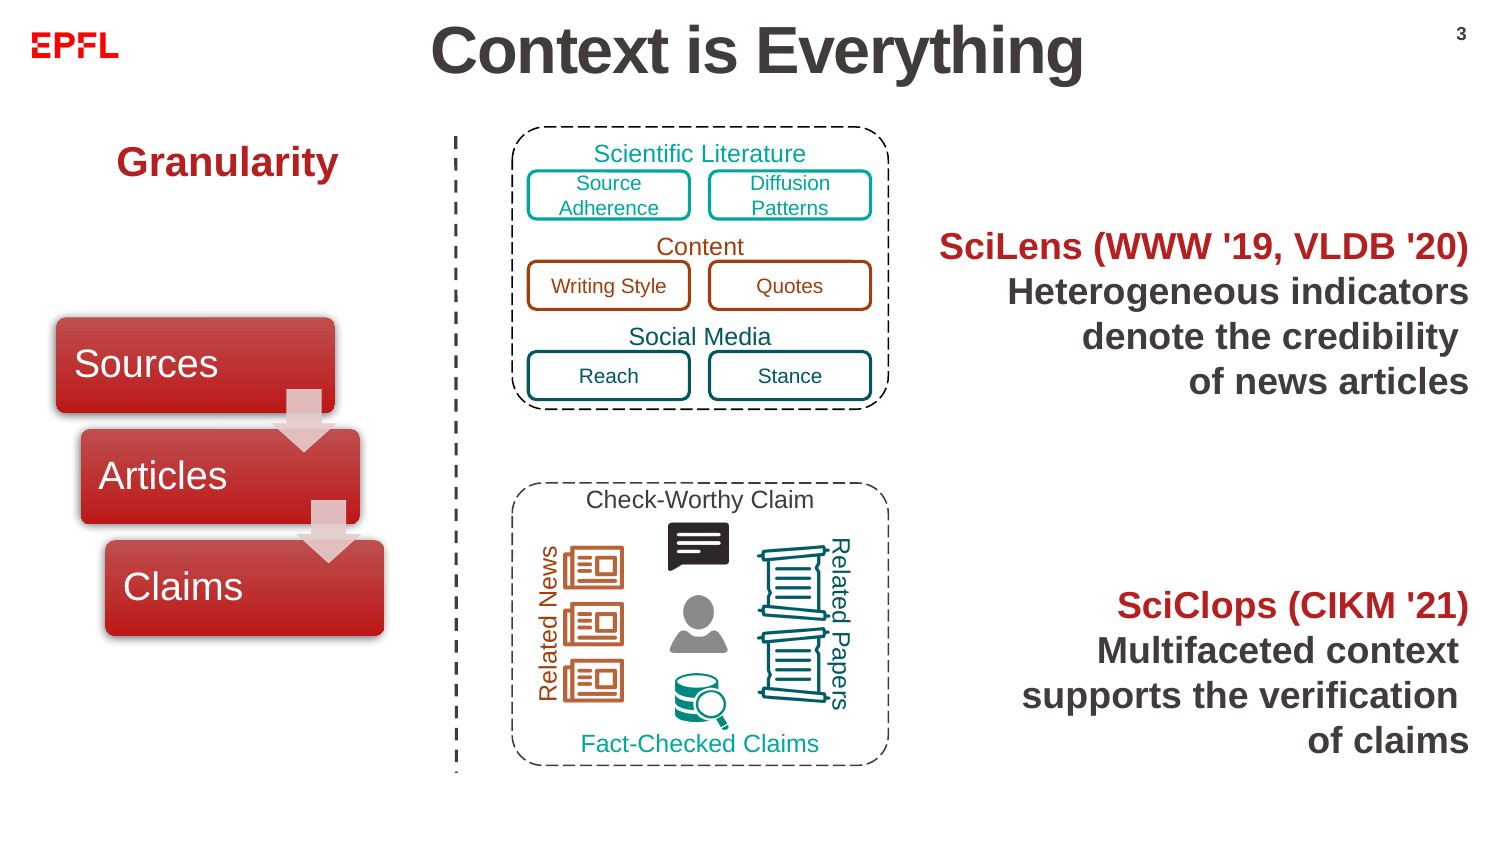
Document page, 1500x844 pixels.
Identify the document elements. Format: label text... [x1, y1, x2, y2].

text_box SciClops (CIKM '21) Multifaceted context supports the verification of claims [915, 486, 1485, 769]
title Context is Everything [135, 0, 1365, 112]
text_box SciLens (WWW '19, VLDB '20) Heterogeneous indicators denote the credibility of news articles [915, 126, 1485, 410]
slide_number 3 [1423, 21, 1500, 49]
picture [21, 21, 129, 69]
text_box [502, 481, 898, 773]
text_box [0, 127, 456, 636]
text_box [512, 126, 889, 410]
